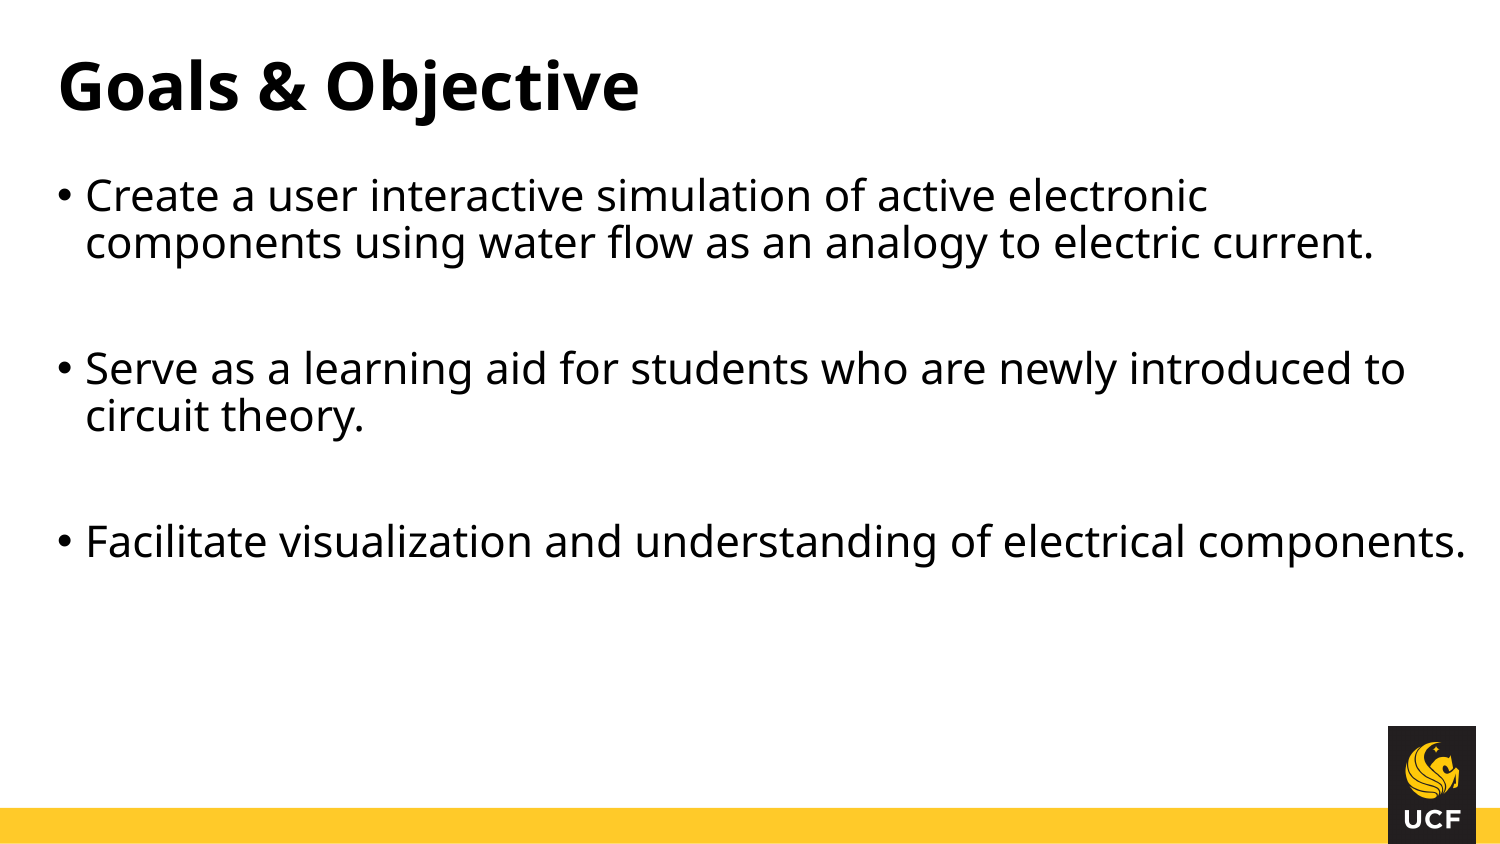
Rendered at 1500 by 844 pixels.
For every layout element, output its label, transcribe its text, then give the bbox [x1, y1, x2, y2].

title Goals & Objective [42, 44, 675, 166]
list Create a user interactive simulation of active electronic components using water flow as an analogy to electric current. Serve as a learning aid for students who are newly introduced to circuit theory. Facilitate visualization and understanding of electrical components. [42, 166, 1486, 759]
picture [1388, 759, 1476, 844]
